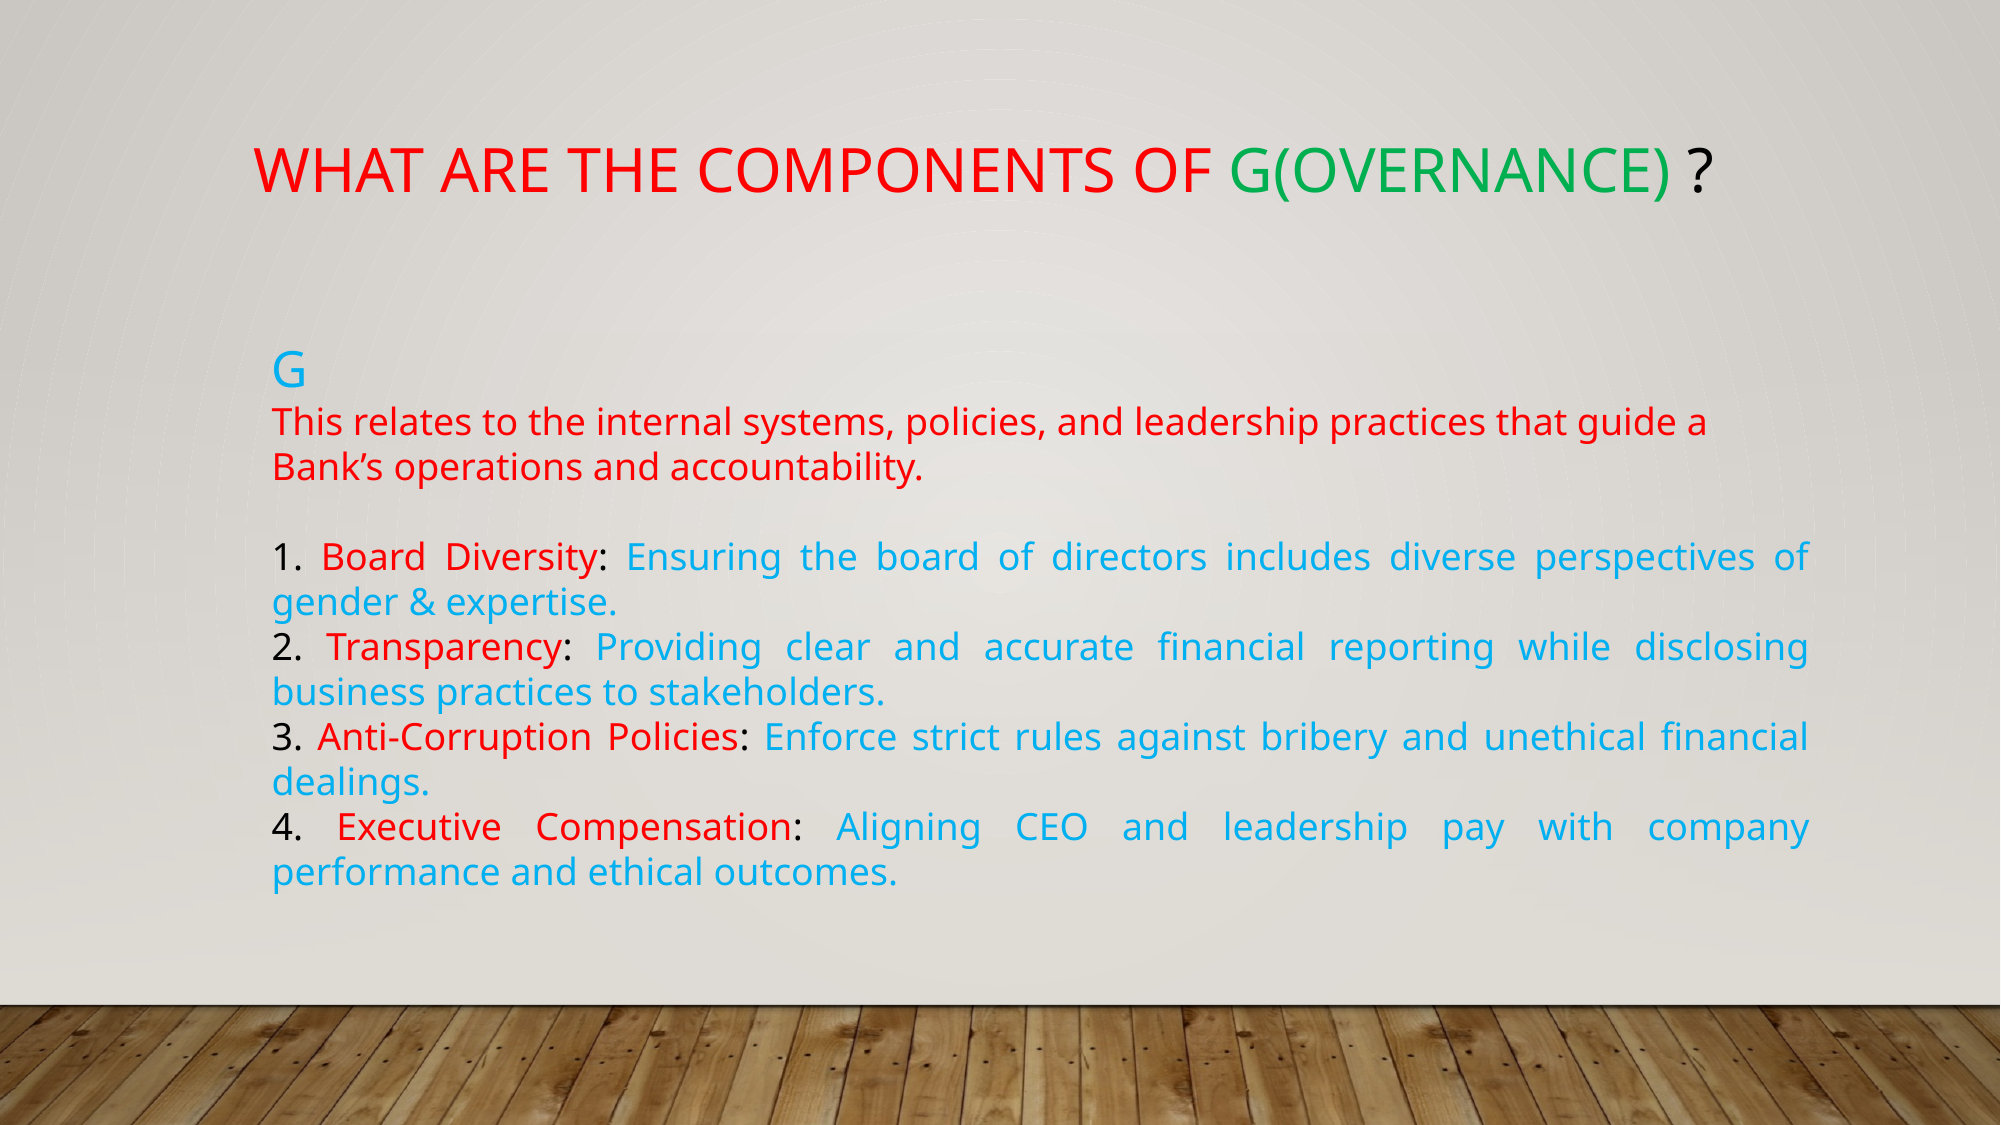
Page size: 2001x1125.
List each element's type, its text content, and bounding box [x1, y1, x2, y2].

text_box G This relates to the internal systems, policies, and leadership practices that guide a Bank’s operations and accountability. 1. Board Diversity: Ensuring the board of directors includes diverse perspectives of gender & expertise. 2. Transparency: Providing clear and accurate financial reporting while disclosing business practices to stakeholders. 3. Anti-Corruption Policies: Enforce strict rules against bribery and unethical financial dealings. 4. Executive Compensation: Aligning CEO and leadership pay with company performance and ethical outcomes. [238, 330, 1826, 946]
title What are the components of G(overnance) ? [238, 131, 1814, 229]
picture [0, 1005, 2000, 1125]
